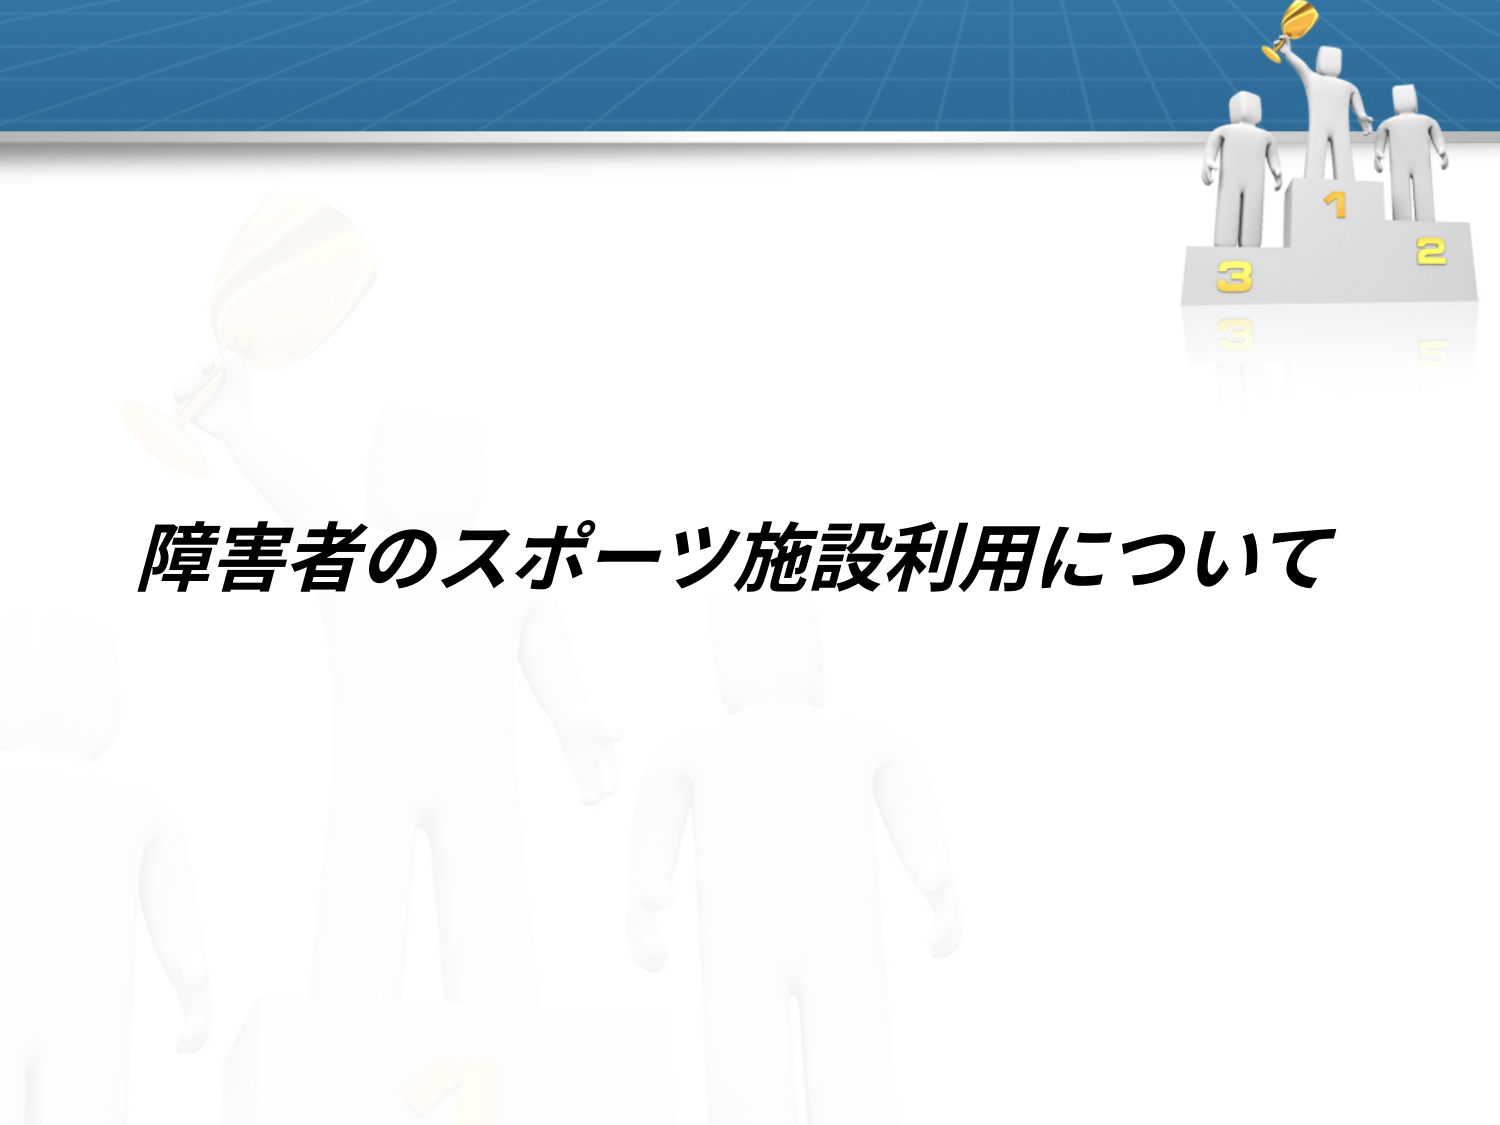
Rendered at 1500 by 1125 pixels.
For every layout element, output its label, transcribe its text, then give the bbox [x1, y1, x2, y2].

picture [0, 0, 1500, 1125]
text_box 障害者のスポーツ施設利用について [119, 503, 1346, 609]
